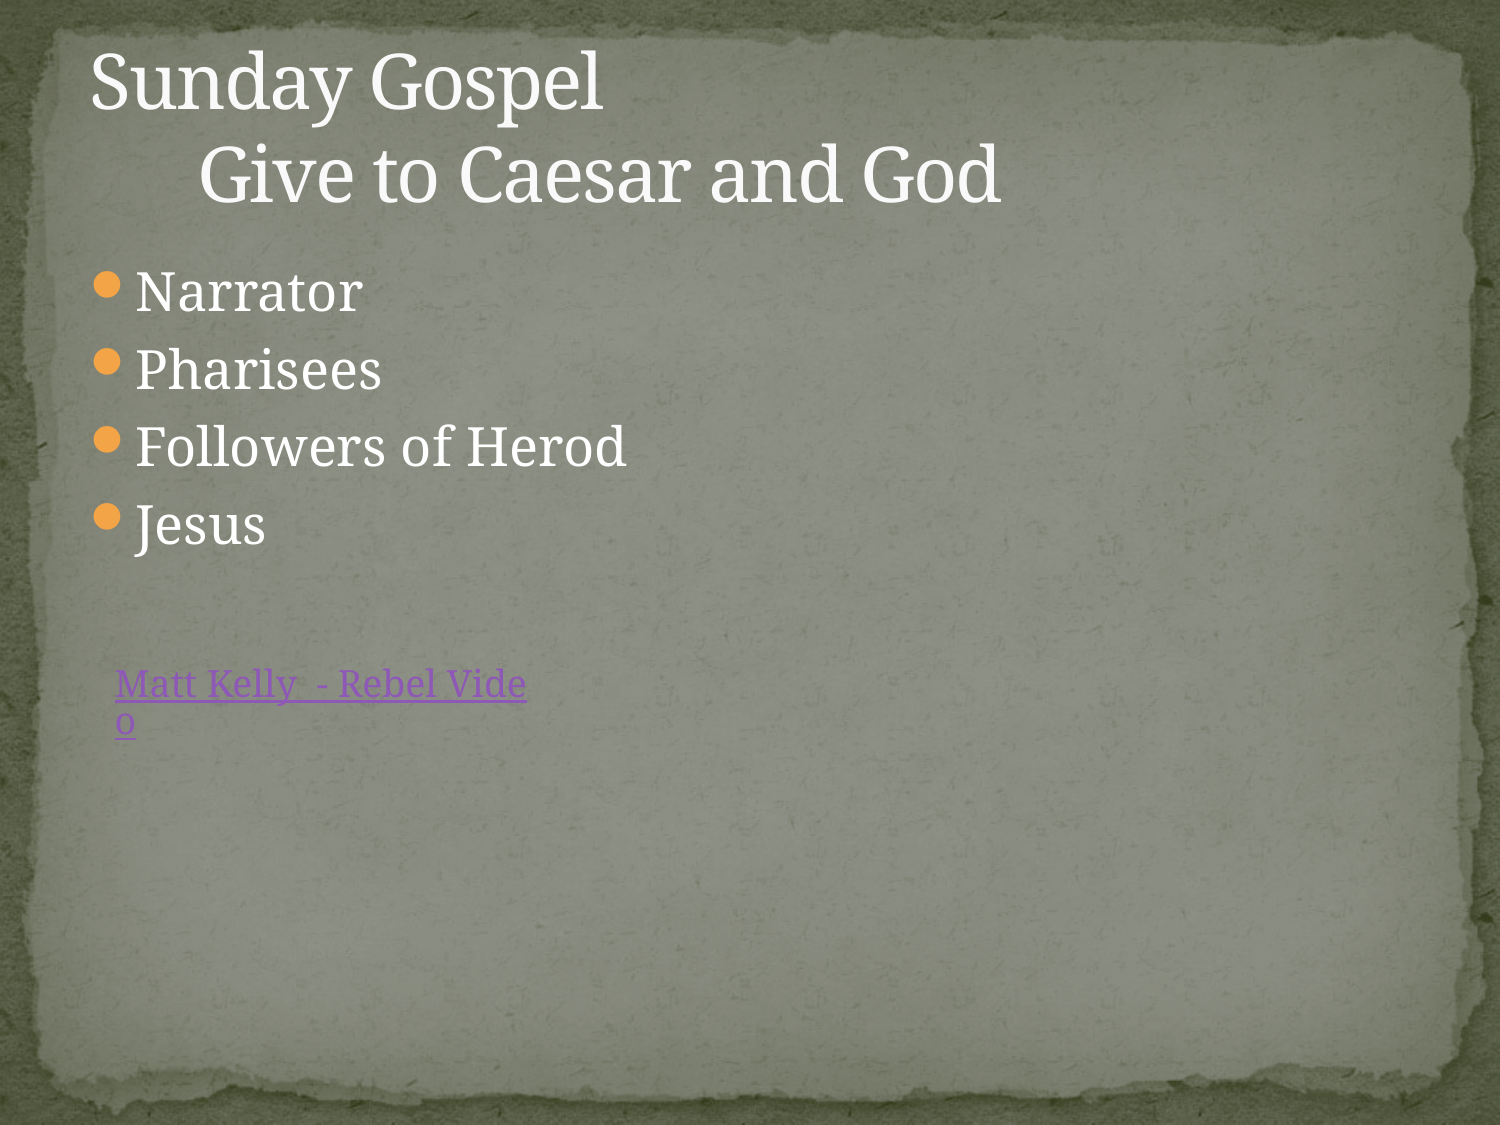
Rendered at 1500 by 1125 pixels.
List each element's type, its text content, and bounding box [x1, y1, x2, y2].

text_box Matt Kelly - Rebel Video [99, 652, 550, 718]
title Sunday Gospel Give to Caesar and God [74, 24, 1425, 225]
list Narrator Pharisees Followers of Herod Jesus [75, 249, 1425, 613]
